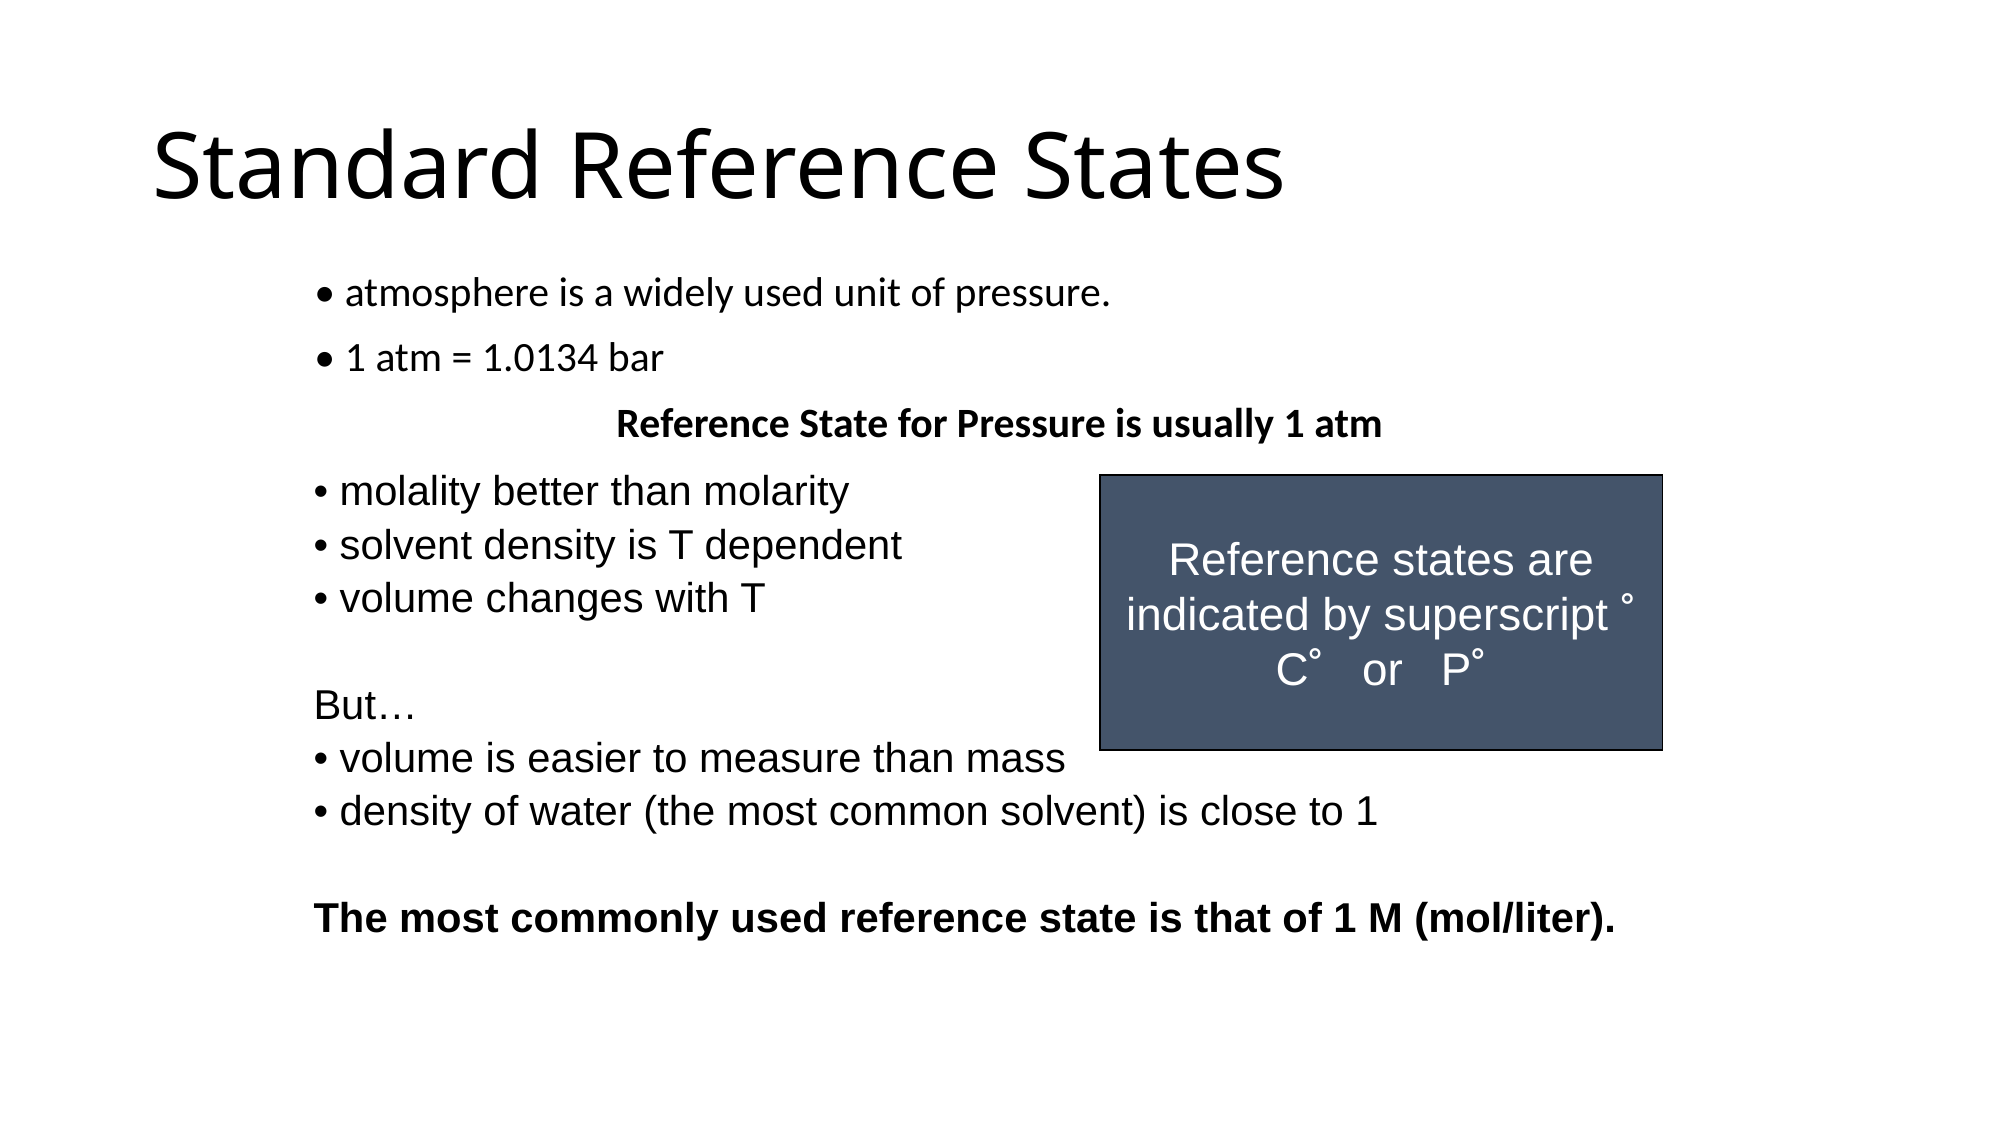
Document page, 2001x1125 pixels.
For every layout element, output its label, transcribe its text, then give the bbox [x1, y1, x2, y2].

title Standard Reference States [137, 59, 1863, 278]
text_box • molality better than molarity • solvent density is T dependent • volume changes with T But… • volume is easier to measure than mass • density of water (the most common solvent) is close to 1 The most commonly used reference state is that of 1 M (mol/liter). [298, 462, 1700, 988]
list • atmosphere is a widely used unit of pressure. • 1 atm = 1.0134 bar Reference State for Pressure is usually 1 atm [299, 262, 1701, 475]
text_box Reference states are indicated by superscript ˚ C˚ or P˚ [1100, 474, 1663, 750]
